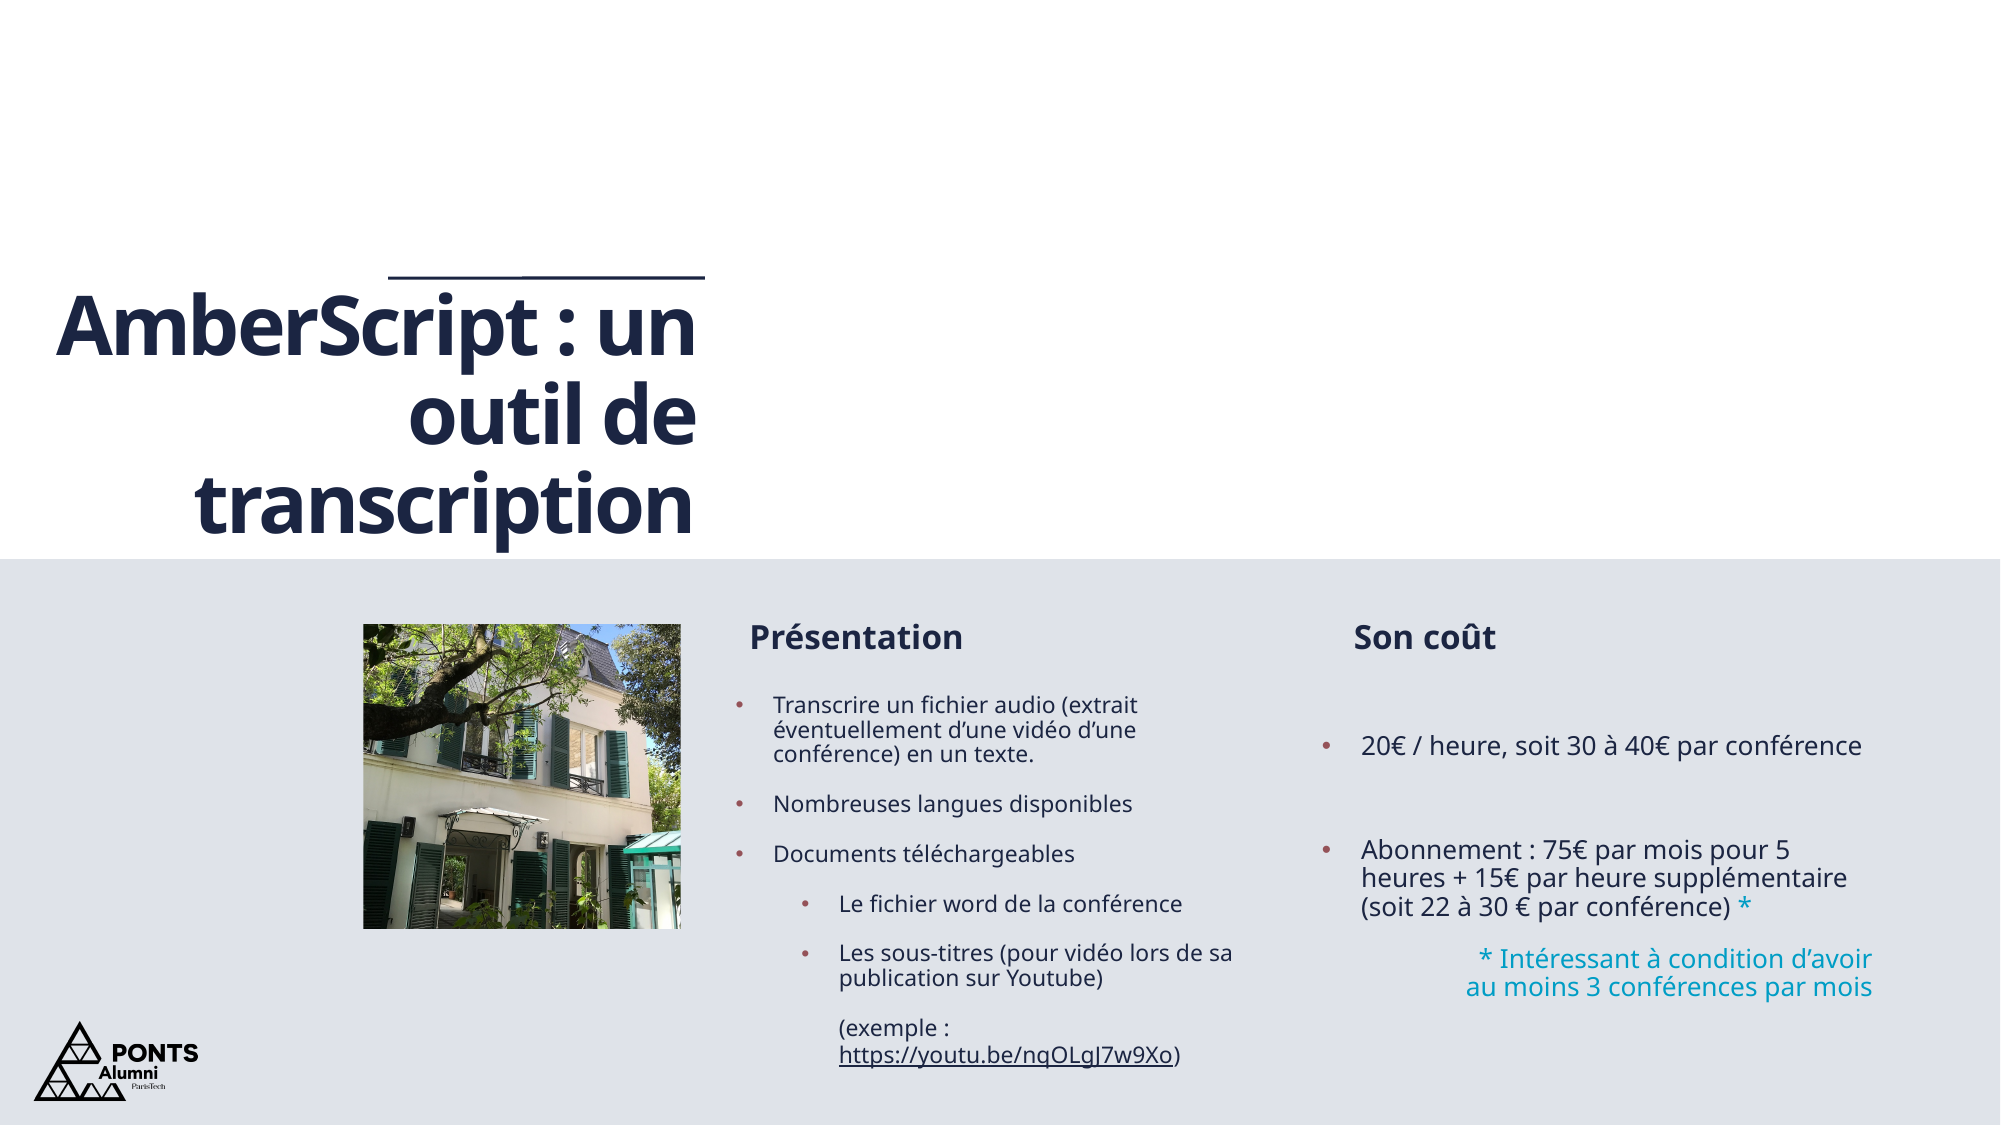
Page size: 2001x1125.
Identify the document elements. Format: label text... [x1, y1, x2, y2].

text_box Transcrire un fichier audio (extrait éventuellement d’une vidéo d’une conférence) en un texte. Nombreuses langues disponibles Documents téléchargeables Le fichier word de la conférence Les sous-titres (pour vidéo lors de sa publication sur Youtube) (exemple : https://youtu.be/nqOLgJ7w9Xo) [716, 681, 1283, 1097]
list Son coût [1354, 601, 1920, 665]
picture [14, 1007, 212, 1118]
list 20€ / heure, soit 30 à 40€ par conférence Abonnement : 75€ par mois pour 5 heures + 15€ par heure supplémentaire (soit 22 à 30 € par conférence) * * Intéressant à condition d’avoir au moins 3 conférences par mois [1321, 665, 1888, 1035]
list Présentation [749, 601, 1316, 665]
text_box AmberScript : un outil de transcription [0, 276, 750, 560]
picture [363, 624, 681, 929]
